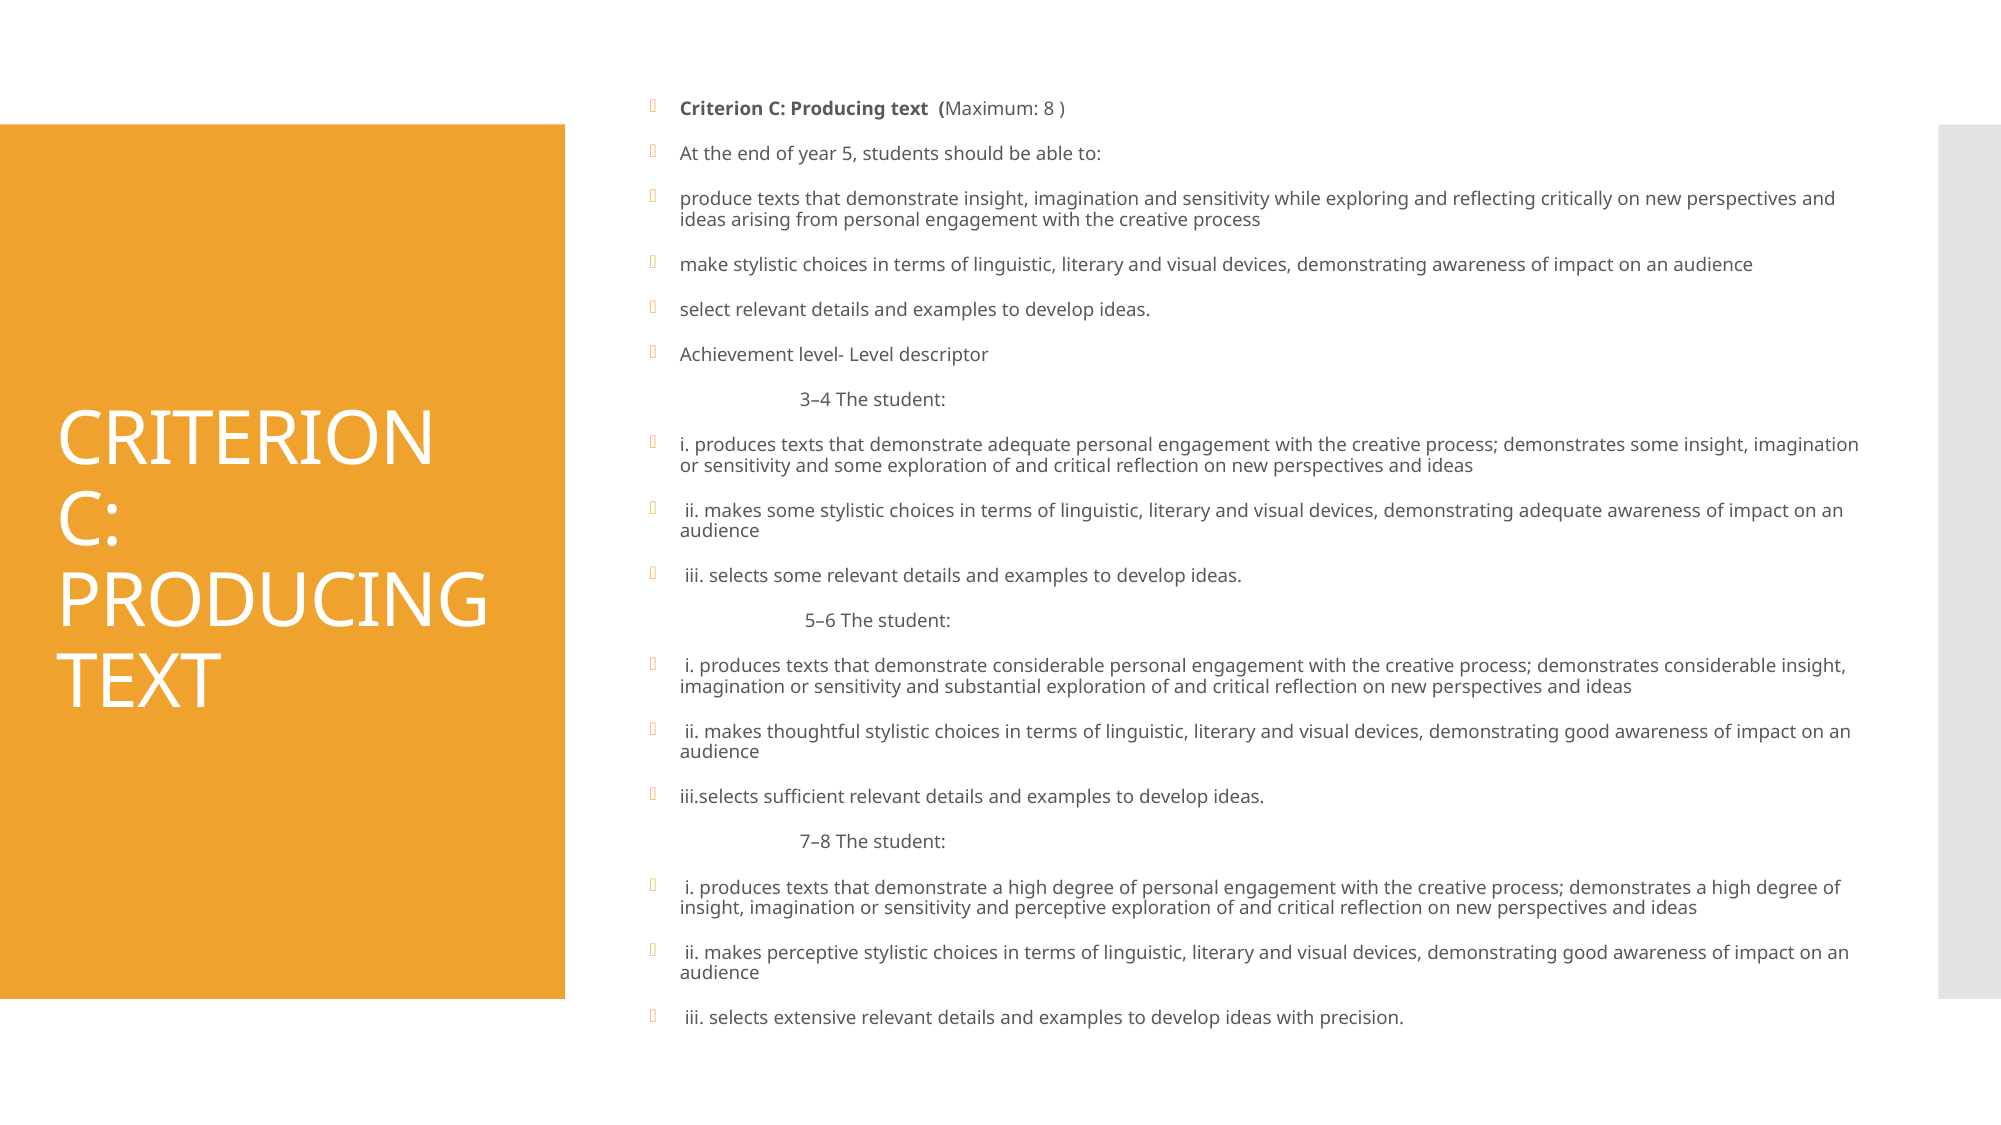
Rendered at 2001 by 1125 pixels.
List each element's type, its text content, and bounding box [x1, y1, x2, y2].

title CRITERION C: PRODUCING TEXT [41, 184, 525, 940]
list Criterion C: Producing text (Maximum: 8 ) At the end of year 5, students should be able to: produce texts that demonstrate insight, imagination and sensitivity while exploring and reflecting critically on new perspectives and ideas arising from personal engagement with the creative process make stylistic choices in terms of linguistic, literary and visual devices, demonstrating awareness of impact on an audience select relevant details and examples to develop ideas. Achievement level- Level descriptor 3–4 The student: i. produces texts that demonstrate adequate personal engagement with the creative process; demonstrates some insight, imagination or sensitivity and some exploration of and critical reflection on new perspectives and ideas ii. makes some stylistic choices in terms of linguistic, literary and visual devices, demonstrating adequate awareness of impact on an audience iii. selects some relevant details and examples to develop ideas. 5–6 The student: i. produces texts that demonstrate considerable personal engagement with the creative process; demonstrates considerable insight, imagination or sensitivity and substantial exploration of and critical reflection on new perspectives and ideas ii. makes thoughtful stylistic choices in terms of linguistic, literary and visual devices, demonstrating good awareness of impact on an audience iii.selects sufficient relevant details and examples to develop ideas. 7–8 The student: i. produces texts that demonstrate a high degree of personal engagement with the creative process; demonstrates a high degree of insight, imagination or sensitivity and perceptive exploration of and critical reflection on new perspectives and ideas ii. makes perceptive stylistic choices in terms of linguistic, literary and visual devices, demonstrating good awareness of impact on an audience iii. selects extensive relevant details and examples to develop ideas with precision. [634, 82, 1896, 1046]
